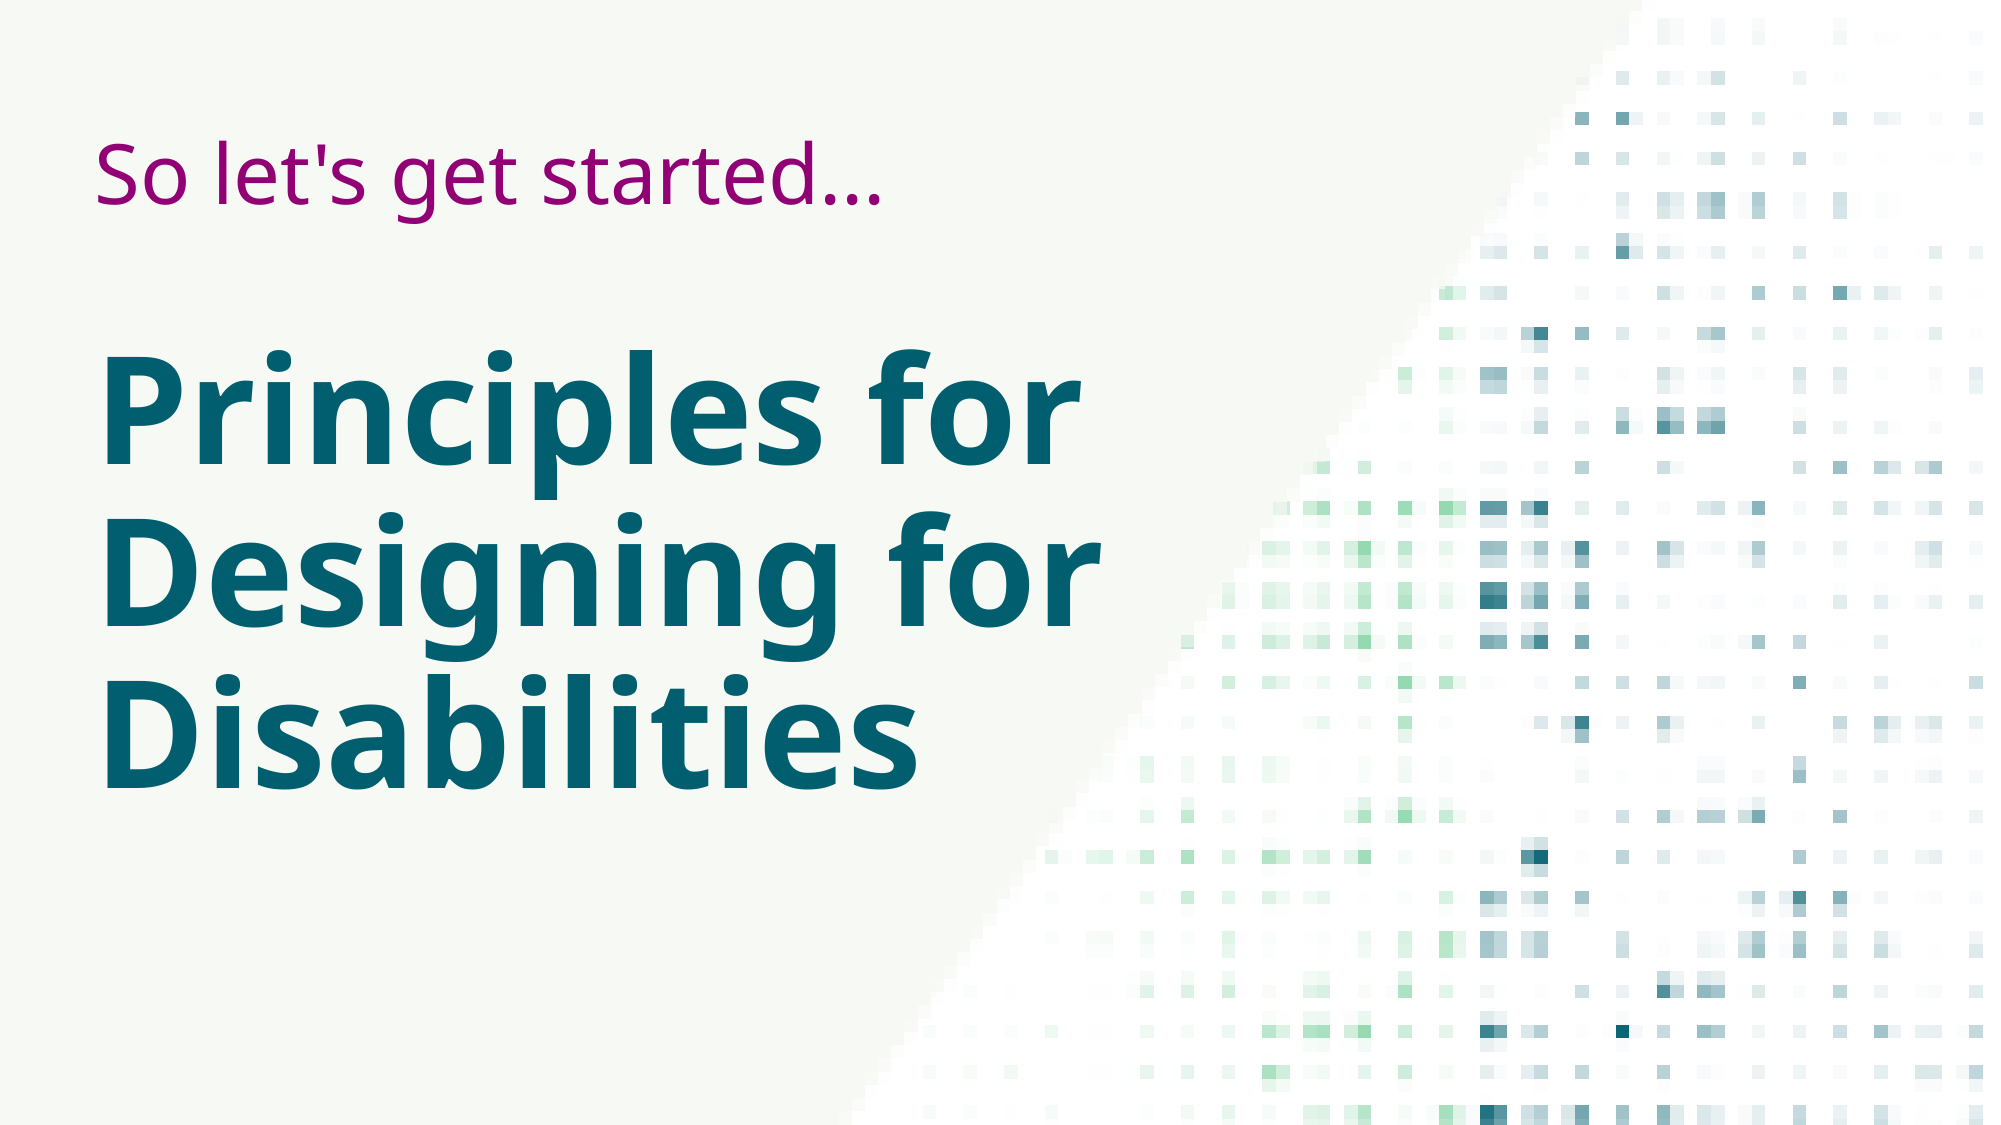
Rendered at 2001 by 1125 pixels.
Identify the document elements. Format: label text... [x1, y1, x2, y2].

text_box So let's get started... [79, 125, 1182, 234]
title Principles for Designing for Disabilities [79, 422, 1687, 734]
